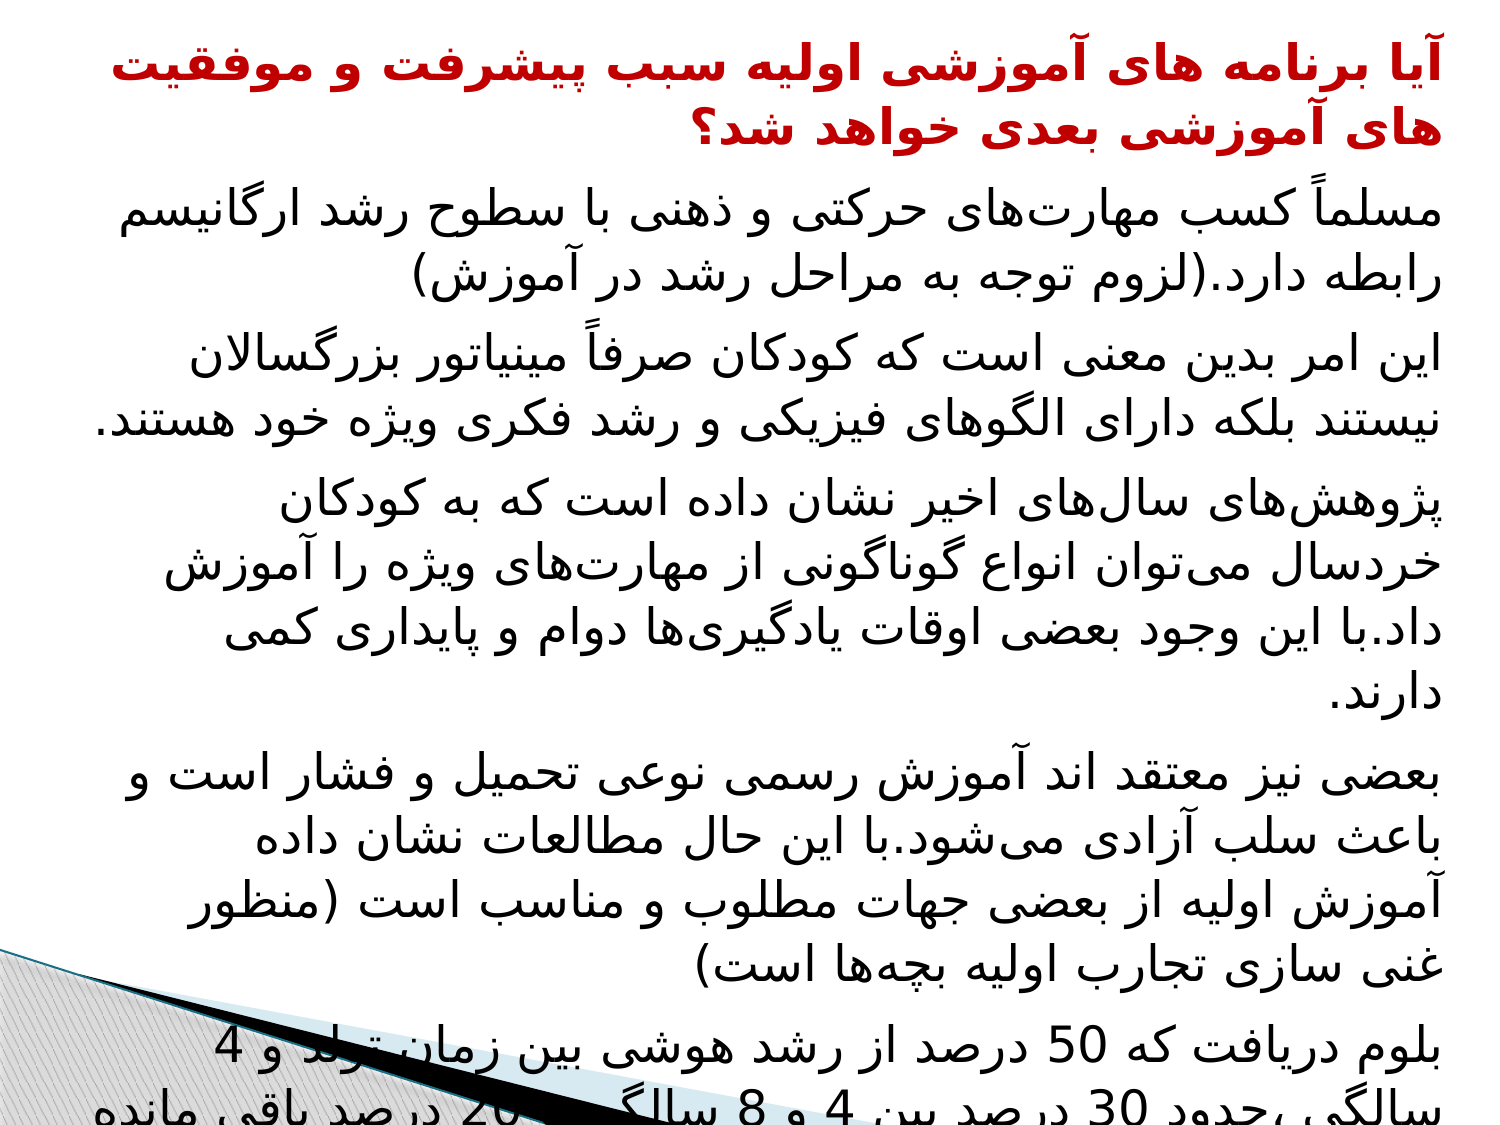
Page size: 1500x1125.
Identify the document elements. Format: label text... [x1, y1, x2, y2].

text_box آیا برنامه های آموزشی اولیه سبب پیشرفت و موفقیت های آموزشی بعدی خواهد شد؟ مسلماً کسب مهارت‌های حرکتی و ذهنی با سطوح رشد ارگانیسم رابطه دارد.(لزوم توجه به مراحل رشد در آموزش) این امر بدین معنی است که کودکان صرفاً مینیاتور بزرگسالان نیستند بلکه دارای الگوهای فیزیکی و رشد فکری ویژه خود هستند. پژوهش‌های سال‌های اخیر نشان داده است که به کودکان خردسال می‌توان انواع گوناگونی از مهارت‌های ویژه را آموزش داد.با این وجود بعضی اوقات یادگیری‌ها دوام و پایداری کمی دارند. بعضی نیز معتقد اند آموزش رسمی نوعی تحمیل و فشار است و باعث سلب آزادی می‌شود.با این حال مطالعات نشان داده آموزش اولیه از بعضی جهات مطلوب و مناسب است (منظور غنی سازی تجارب اولیه بچه‌ها است) بلوم دریافت که 50 درصد از رشد هوشی بین زمان تولد و 4 سالگی ،حدود 30 درصد بین 4 و 8 سالگی و 20 درصد باقی مانده در فاصله سنی 8 تا17 سالگی شکل می گیرد. [76, 19, 1459, 1125]
